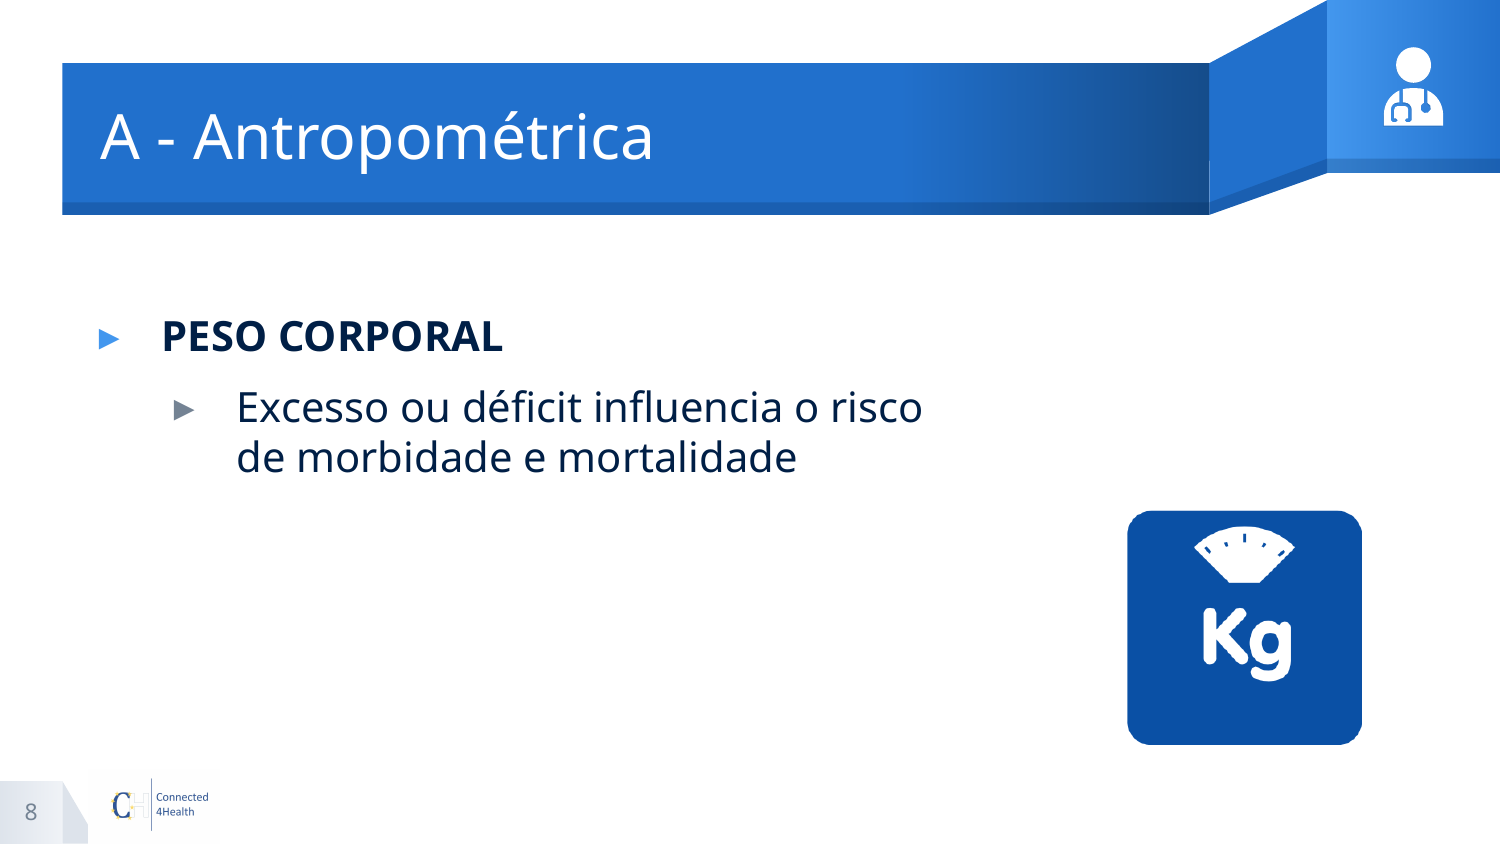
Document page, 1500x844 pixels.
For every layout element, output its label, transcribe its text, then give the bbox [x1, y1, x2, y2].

list PESO CORPORAL Excesso ou déficit influencia o risco de morbidade e mortalidade [86, 309, 975, 564]
picture [88, 769, 220, 844]
slide_number 8 [0, 781, 63, 844]
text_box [1383, 47, 1444, 126]
picture [1096, 468, 1395, 789]
title A - Antropométrica [100, 64, 1210, 215]
